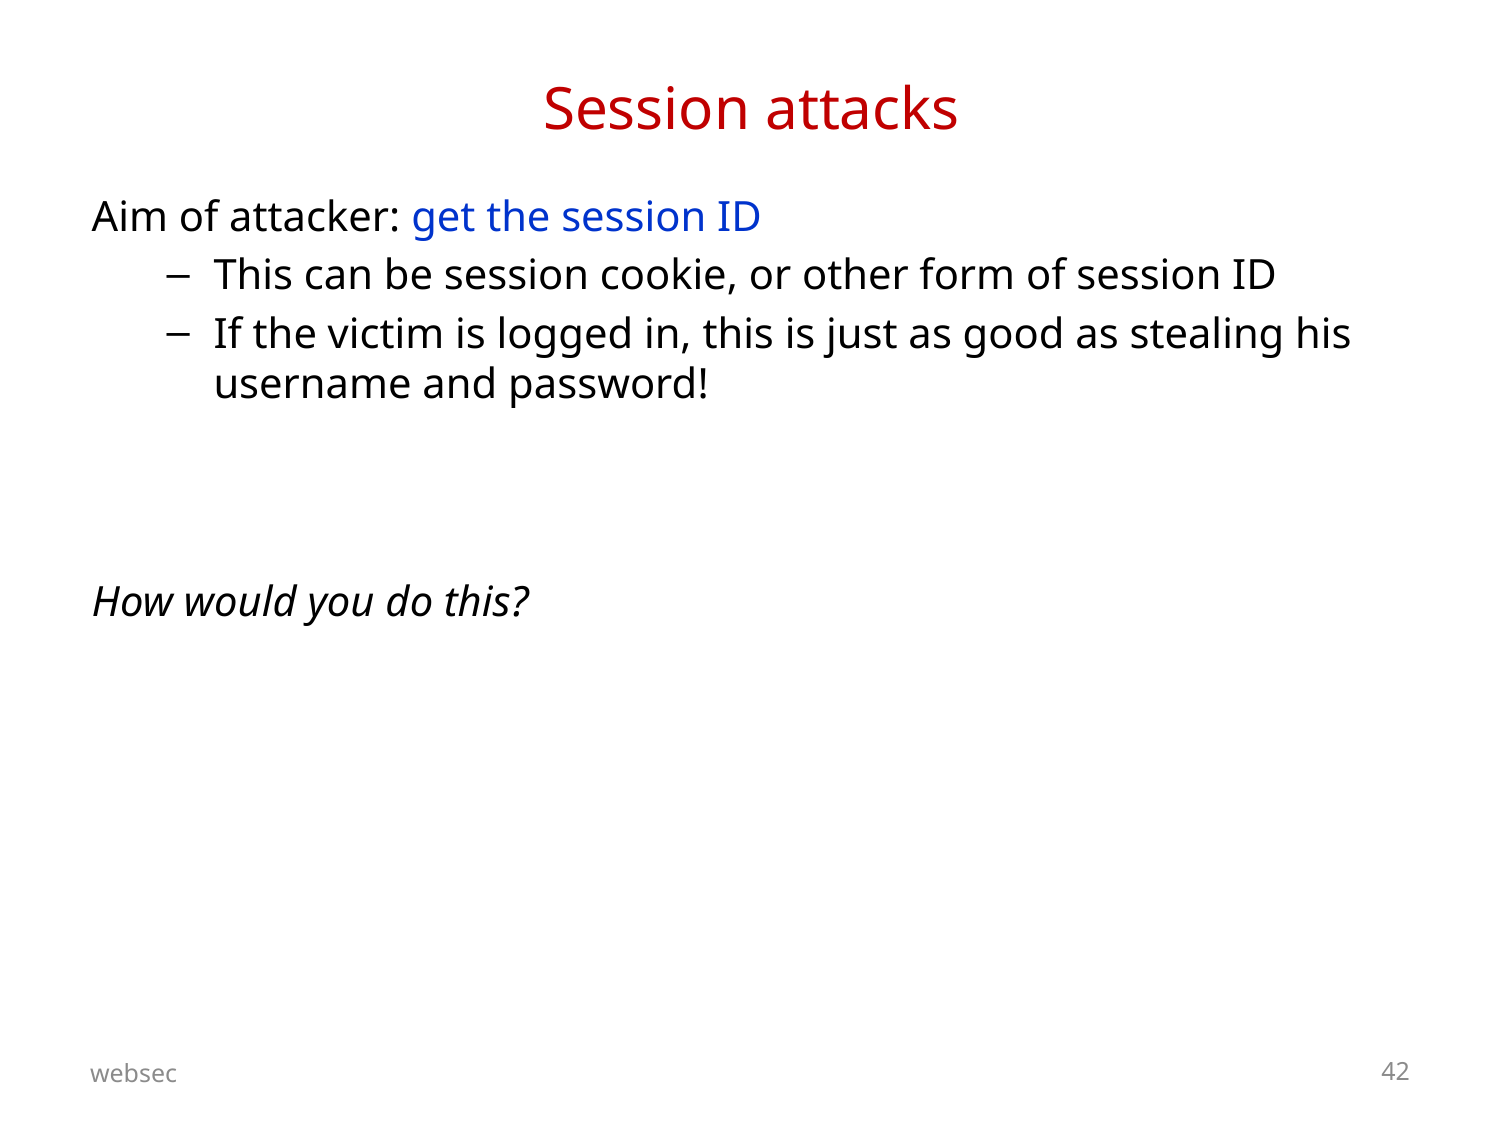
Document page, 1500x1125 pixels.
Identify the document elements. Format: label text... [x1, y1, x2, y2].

list Aim of attacker: get the session ID This can be session cookie, or other form of session ID If the victim is logged in, this is just as good as stealing his username and password! How would you do this? [76, 182, 1427, 979]
slide_number websec [75, 1042, 425, 1103]
title Session attacks [76, 30, 1427, 182]
slide_number 42 [1074, 1042, 1425, 1103]
